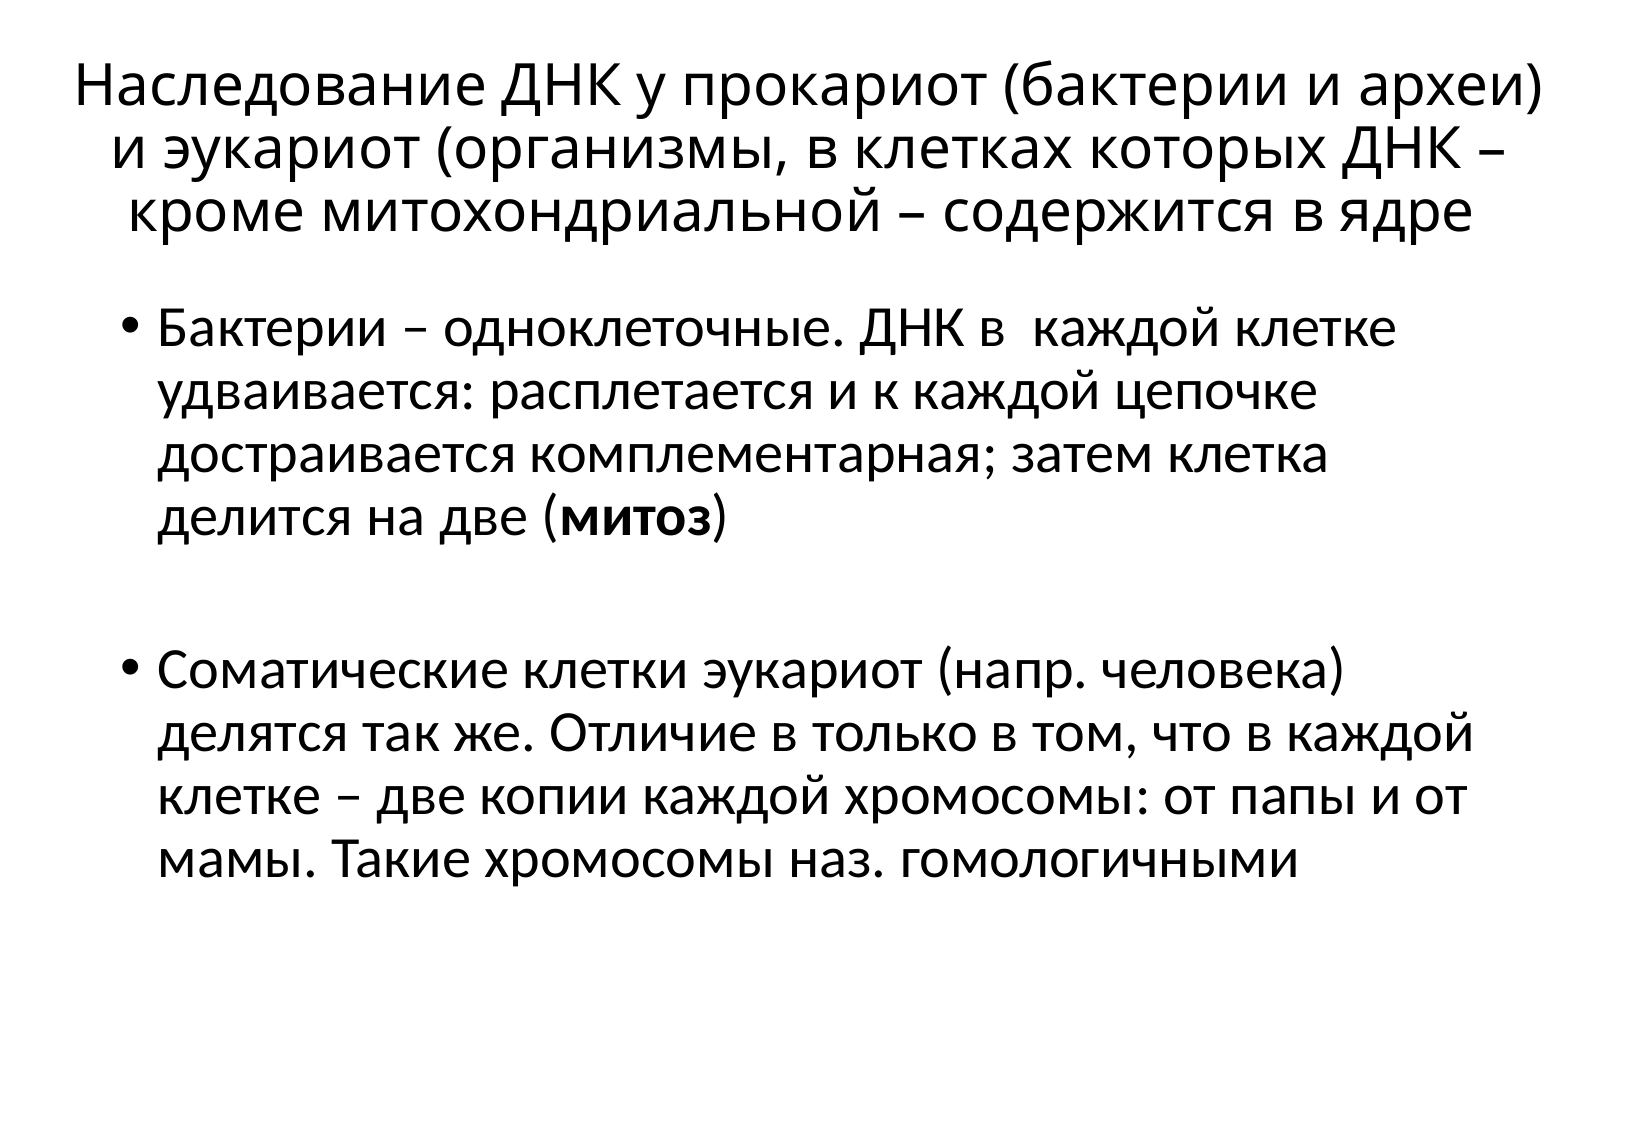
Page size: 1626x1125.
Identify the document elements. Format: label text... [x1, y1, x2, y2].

title Наследование ДНК у прокариот (бактерии и археи) и эукариот (организмы, в клетках которых ДНК – кроме митохондриальной – содержится в ядре [35, 26, 1582, 274]
list Бактерии – одноклеточные. ДНК в каждой клетке удваивается: расплетается и к каждой цепочке достраивается комплементарная; затем клетка делится на две (митоз) Соматические клетки эукариот (напр. человека) делятся так же. Отличие в только в том, что в каждой клетке – две копии каждой хромосомы: от папы и от мамы. Такие хромосомы наз. гомологичными [105, 289, 1507, 1077]
